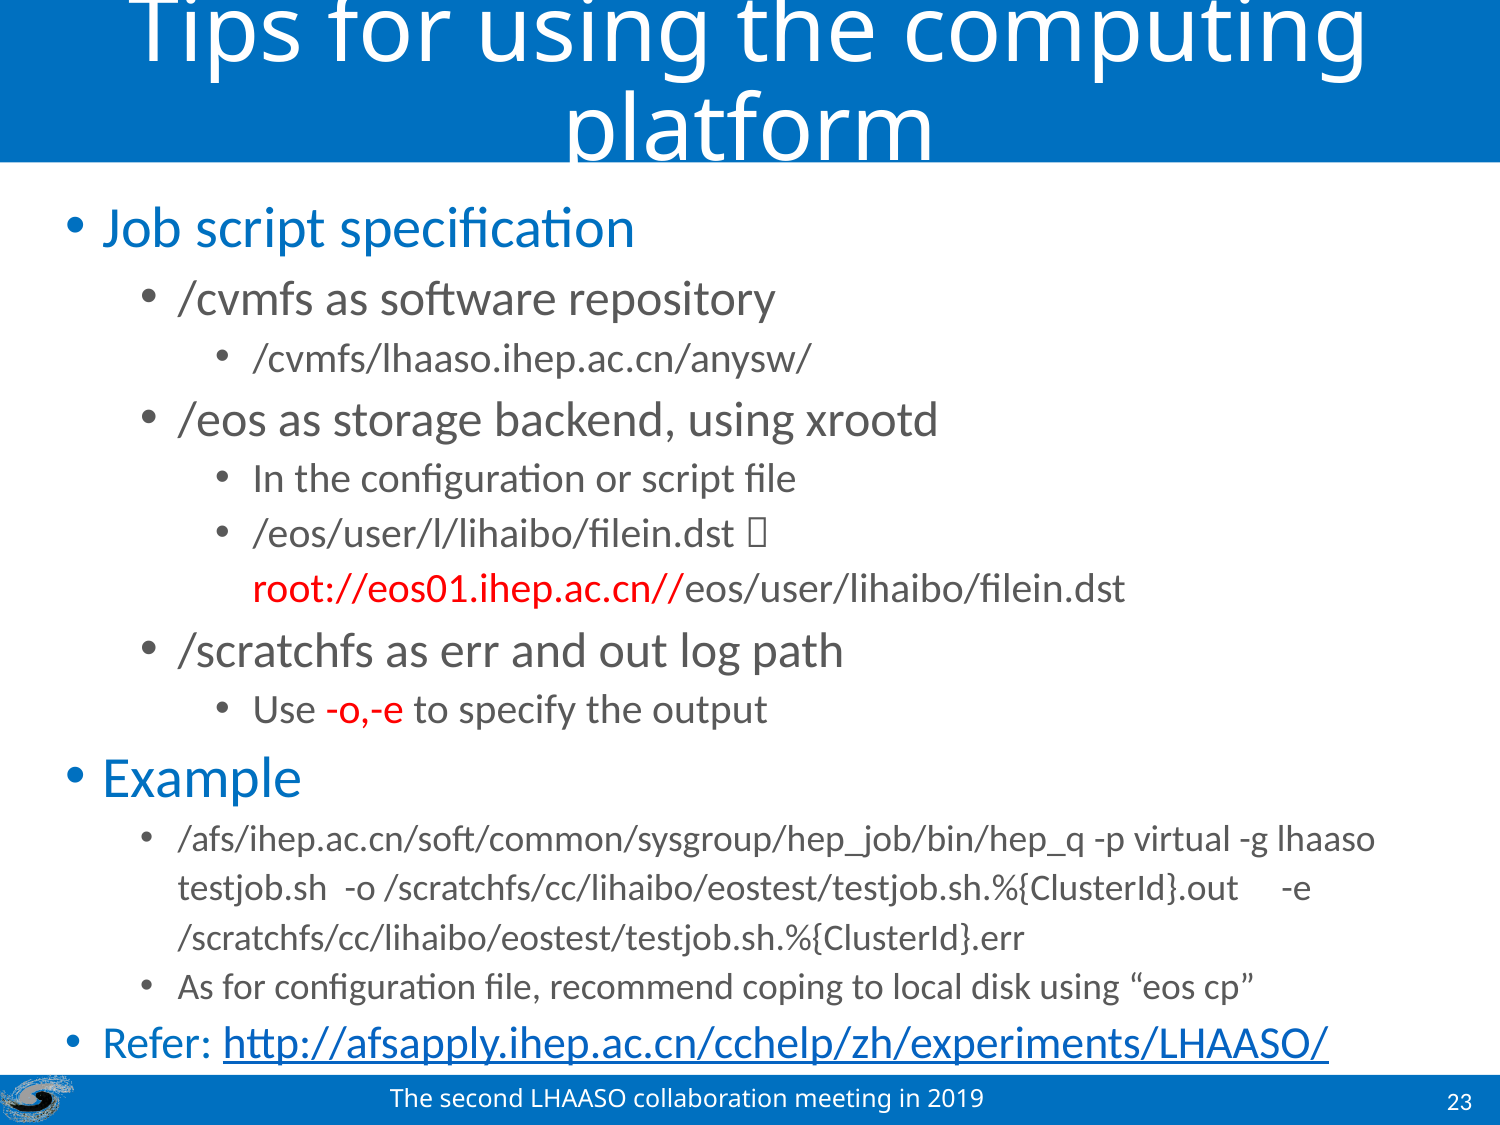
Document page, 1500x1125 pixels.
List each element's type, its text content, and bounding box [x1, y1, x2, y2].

list Job script specification /cvmfs as software repository /cvmfs/lhaaso.ihep.ac.cn/anysw/ /eos as storage backend, using xrootd In the configuration or script file /eos/user/l/lihaibo/filein.dst  root://eos01.ihep.ac.cn//eos/user/lihaibo/filein.dst /scratchfs as err and out log path Use -o,-e to specify the output Example /afs/ihep.ac.cn/soft/common/sysgroup/hep_job/bin/hep_q -p virtual -g lhaaso testjob.sh -o /scratchfs/cc/lihaibo/eostest/testjob.sh.%{ClusterId}.out -e /scratchfs/cc/lihaibo/eostest/testjob.sh.%{ClusterId}.err As for configuration file, recommend coping to local disk using “eos cp” Refer: http://afsapply.ihep.ac.cn/cchelp/zh/experiments/LHAASO/ [50, 174, 1463, 1063]
footer The second LHAASO collaboration meeting in 2019 [375, 1074, 1138, 1125]
title Tips for using the computing platform [0, 0, 1500, 163]
picture [0, 1074, 75, 1125]
slide_number 23 [1162, 1075, 1488, 1125]
